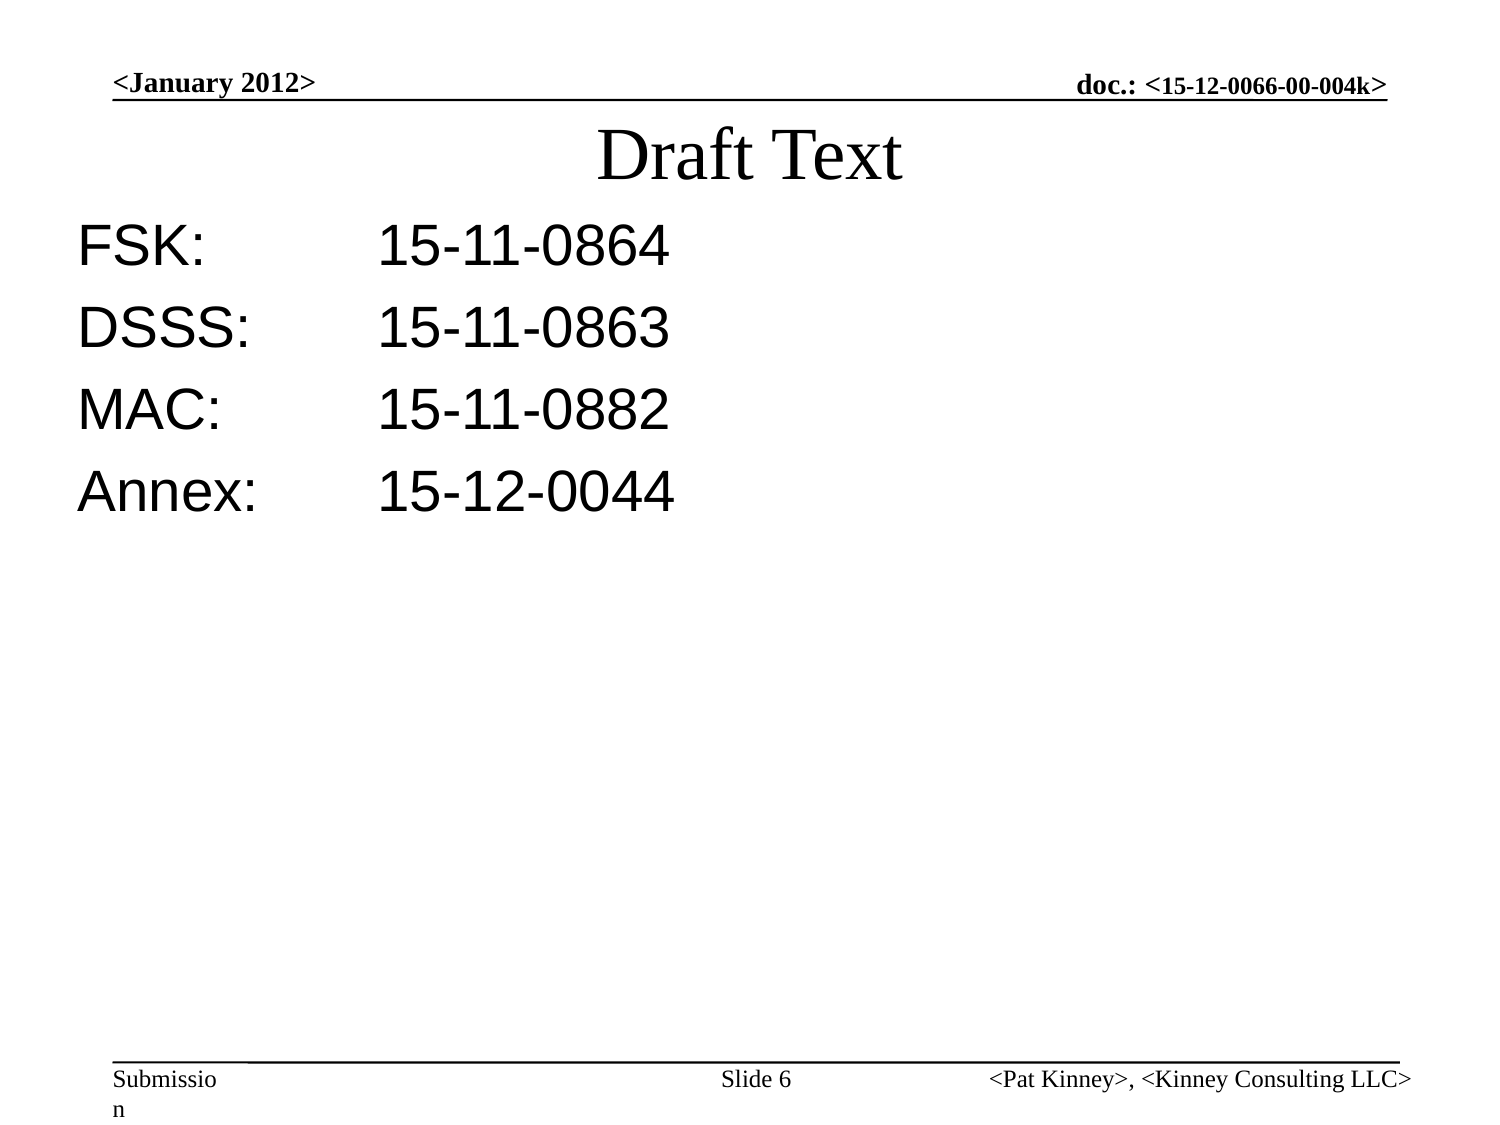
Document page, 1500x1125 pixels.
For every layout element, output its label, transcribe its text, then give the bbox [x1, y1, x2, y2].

slide_number Slide 6 [712, 1061, 800, 1093]
list FSK: 15-11-0864 DSSS: 15-11-0863 MAC: 15-11-0882 Annex: 15-12-0044 [62, 200, 1450, 638]
title Draft Text [112, 62, 1388, 200]
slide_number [112, 62, 376, 99]
footer <Pat Kinney>, <Kinney Consulting LLC> [899, 1061, 1413, 1093]
